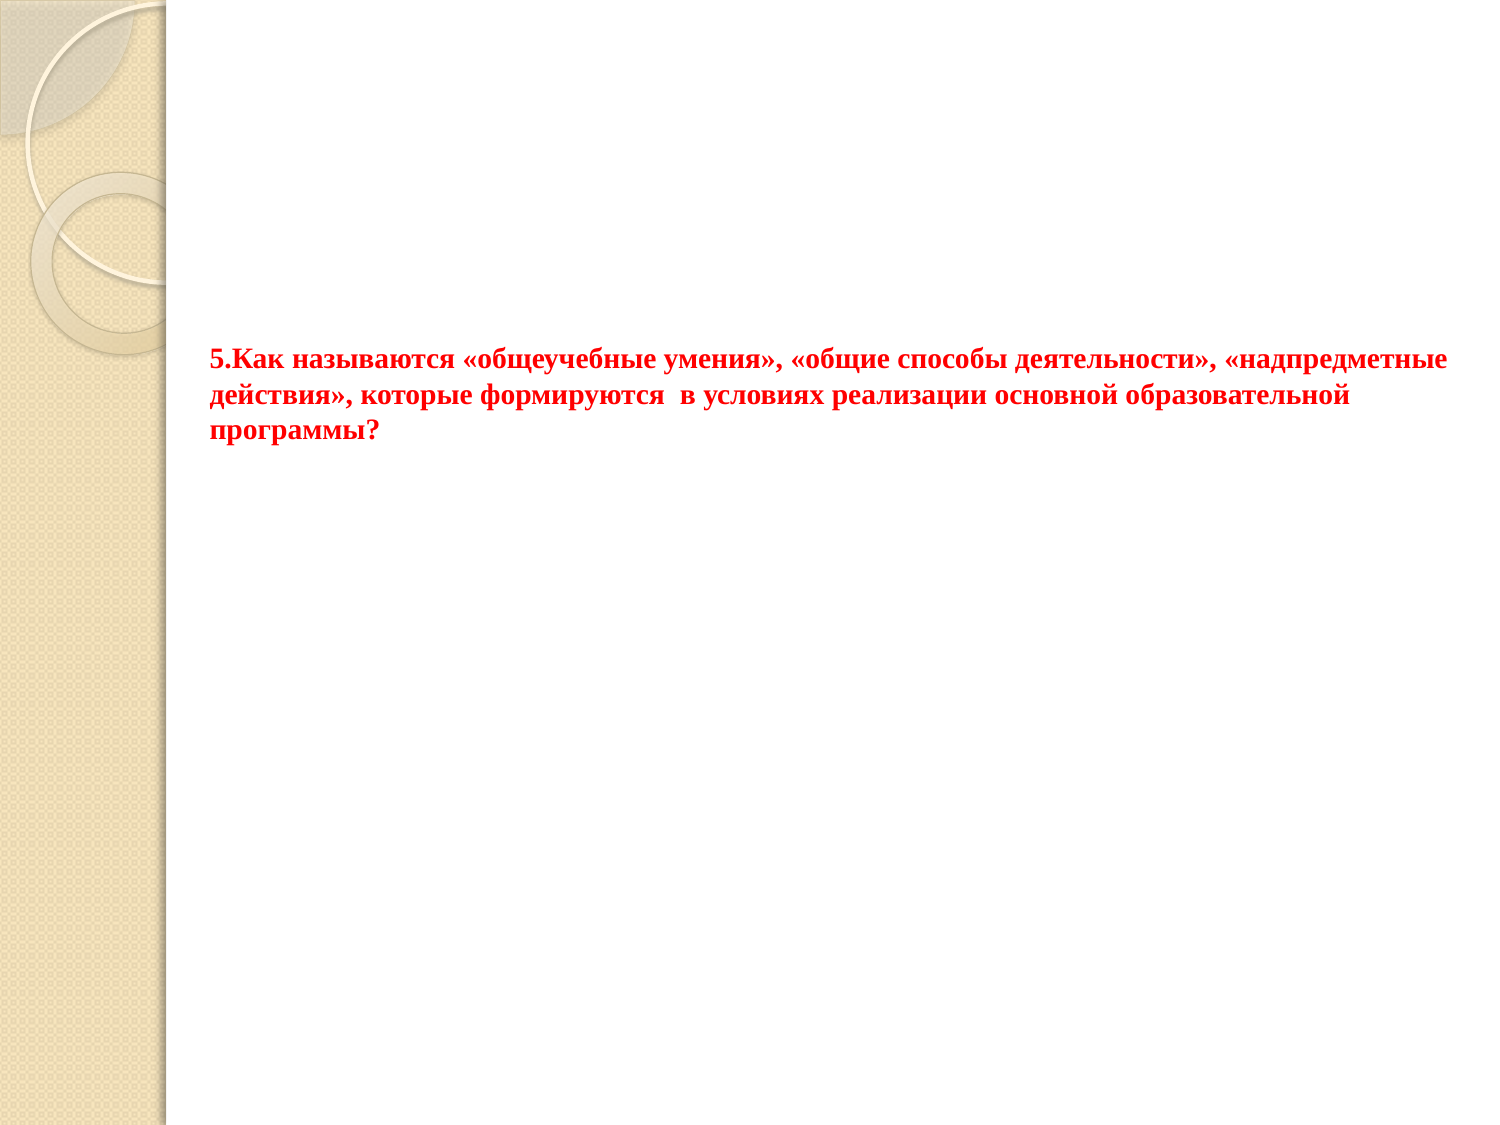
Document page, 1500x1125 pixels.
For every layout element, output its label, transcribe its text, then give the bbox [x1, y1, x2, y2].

title 5.Как называются «общеучебные умения», «общие способы деятельности», «надпредметные действия», которые формируются в условиях реализации основной образовательной программы? [194, 45, 1466, 634]
